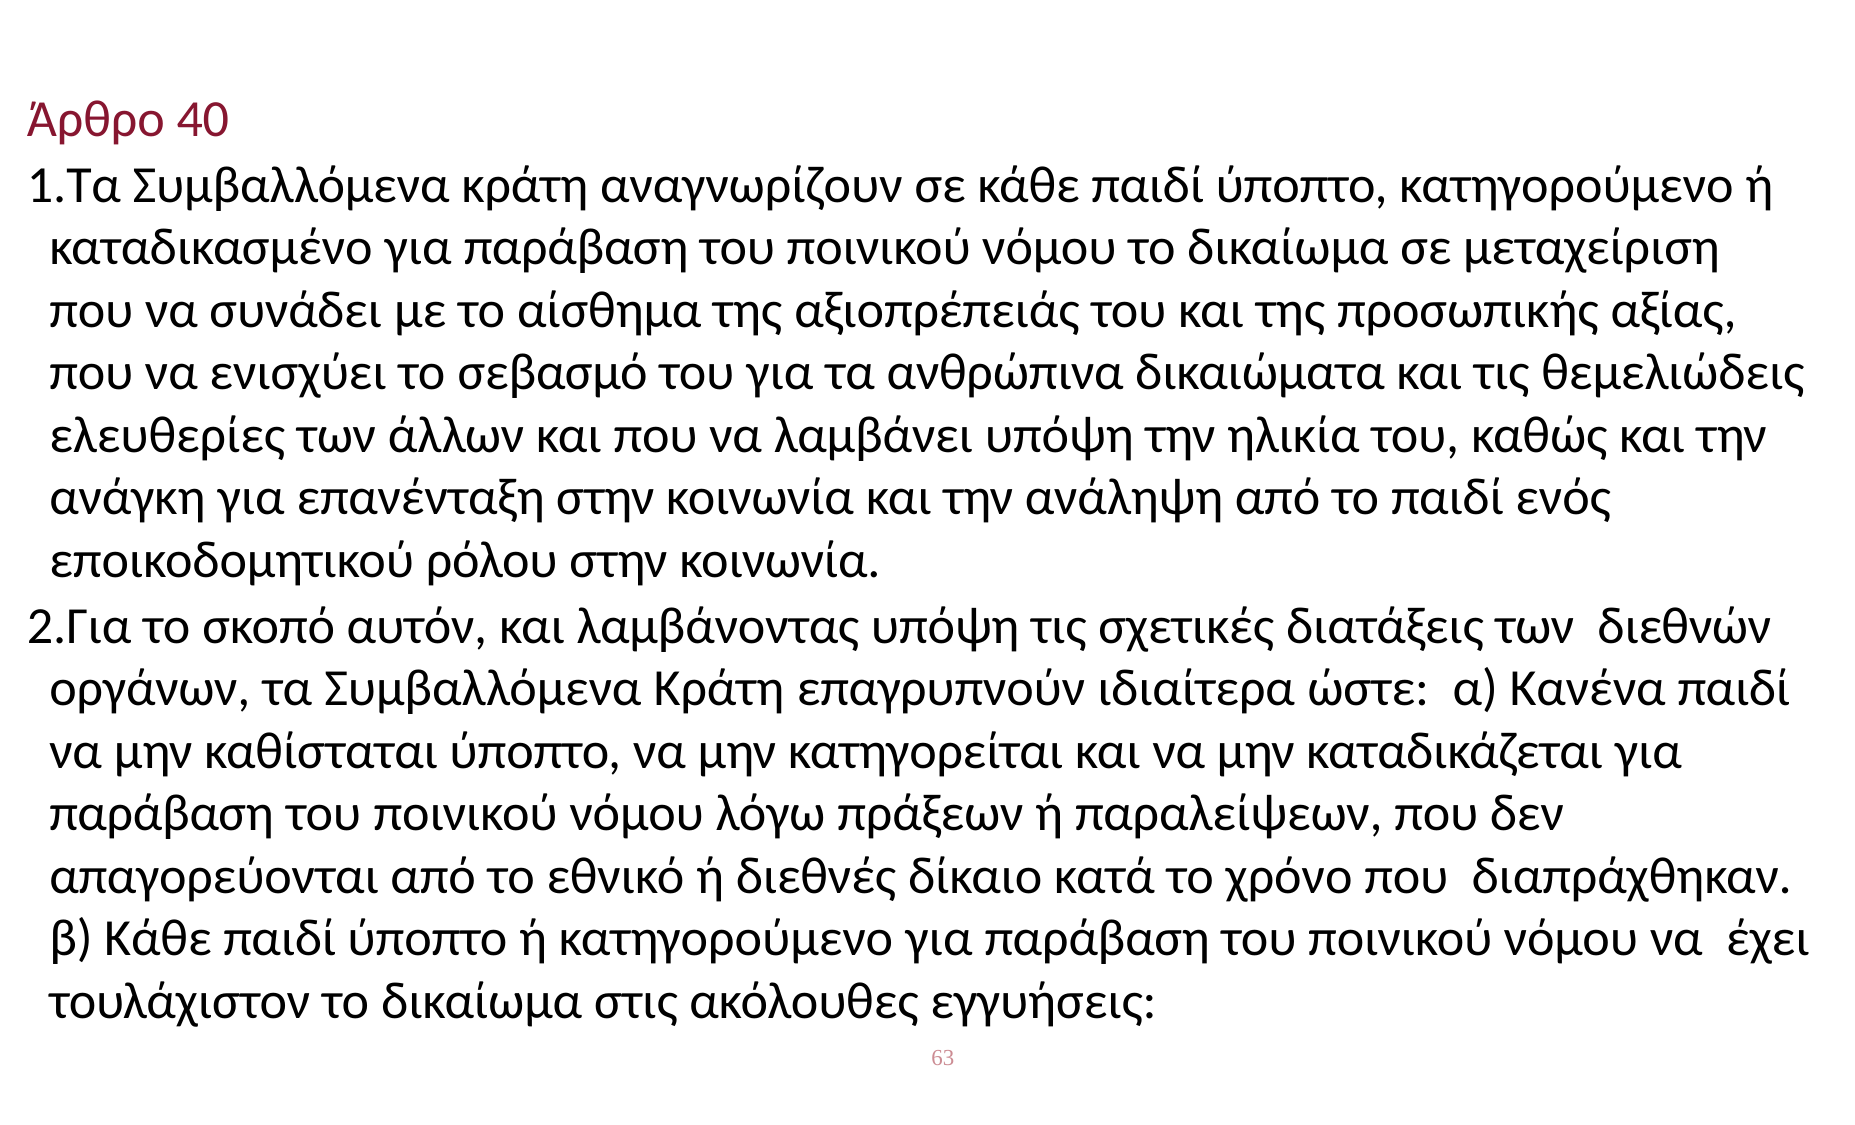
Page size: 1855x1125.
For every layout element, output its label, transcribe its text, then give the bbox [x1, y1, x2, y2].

text_box Άρθρο 40 Τα Συμβαλλόμενα κράτη αναγνωρίζουν σε κάθε παιδί ύποπτο, κατηγορούμενο ή καταδικασμένο για παράβαση του ποινικού νόμου το δικαίωμα σε μεταχείριση που να συνάδει με το αίσθημα της αξιοπρέπειάς του και της προσωπικής αξίας, που να ενισχύει το σεβασμό του για τα ανθρώπινα δικαιώματα και τις θεμελιώδεις ελευθερίες των άλλων και που να λαμβάνει υπόψη την ηλικία του, καθώς και την ανάγκη για επανένταξη στην κοινωνία και την ανάληψη από το παιδί ενός εποικοδομητικού ρόλου στην κοινωνία. Για το σκοπό αυτόν, και λαμβάνοντας υπόψη τις σχετικές διατάξεις των διεθνών οργάνων, τα Συμβαλλόμενα Κράτη επαγρυπνούν ιδιαίτερα ώστε: α) Κανένα παιδί να μην καθίσταται ύποπτο, να μην κατηγορείται και να μην καταδικάζεται για παράβαση του ποινικού νόμου λόγω πράξεων ή παραλείψεων, που δεν απαγορεύονται από το εθνικό ή διεθνές δίκαιο κατά το χρόνο που διαπράχθηκαν. β) Κάθε παιδί ύποπτο ή κατηγορούμενο για παράβαση του ποινικού νόμου να έχει τουλάχιστον το δικαίωμα στις ακόλουθες εγγυήσεις: [24, 82, 1818, 1029]
slide_number 63 [901, 1029, 955, 1125]
